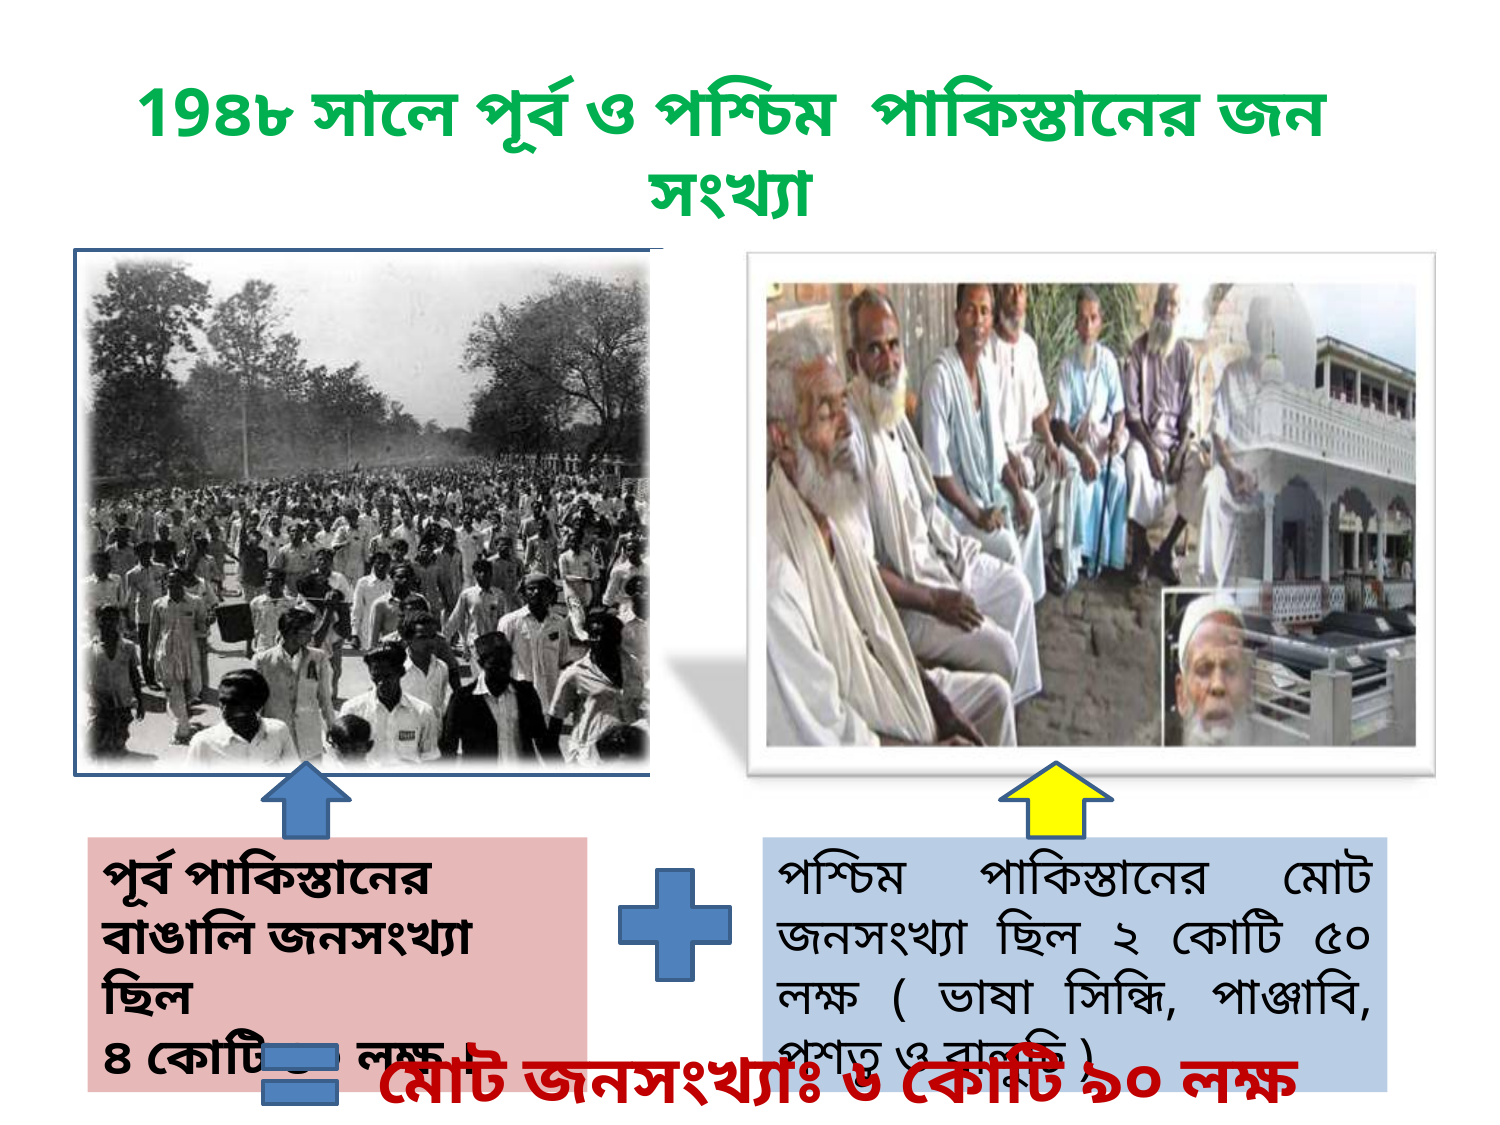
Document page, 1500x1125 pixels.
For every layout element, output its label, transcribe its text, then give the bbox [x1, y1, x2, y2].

text_box [260, 760, 352, 840]
text_box [648, 248, 1440, 802]
text_box [261, 1043, 339, 1071]
text_box পূর্ব পাকিস্তানের বাঙালি জনসংখ্যা ছিল ৪ কোটি ৪০ লক্ষ । [87, 837, 588, 1093]
text_box মোট জনসংখ্যাঃ ৬ কোটি ৯০ লক্ষ [362, 1029, 1500, 1124]
text_box 19৪৮ সালে পূর্ব ও পশ্চিম পাকিস্তানের জন সংখ্যা [49, 62, 1413, 238]
text_box [73, 248, 648, 777]
text_box [261, 1079, 339, 1106]
text_box [997, 760, 1115, 840]
text_box [618, 868, 732, 982]
text_box পশ্চিম পাকিস্তানের মোট জনসংখ্যা ছিল ২ কোটি ৫০ লক্ষ ( ভাষা সিন্ধি, পাঞ্জাবি, পশতু ও বালুচি ) [762, 837, 1388, 1029]
